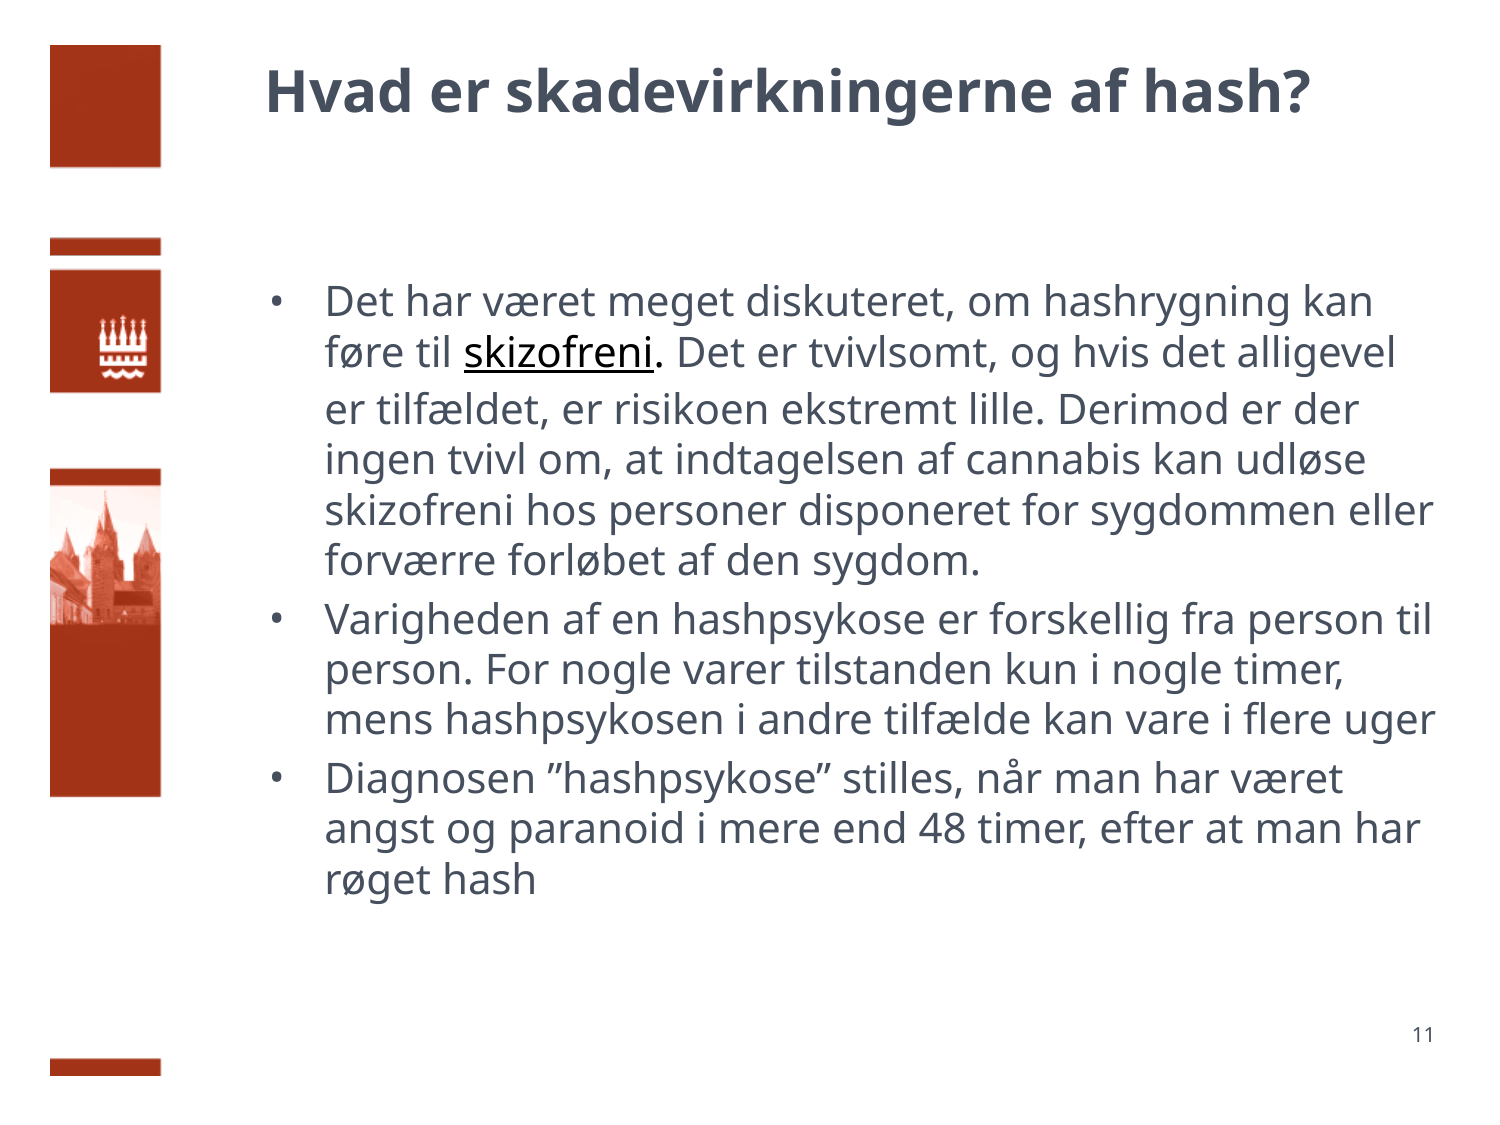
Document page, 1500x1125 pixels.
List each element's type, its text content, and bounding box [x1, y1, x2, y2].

picture [50, 45, 521, 1076]
title Hvad er skadevirkningerne af hash? [249, 46, 1463, 235]
list Det har været meget diskuteret, om hashrygning kan føre til skizofreni. Det er tvivlsomt, og hvis det alligevel er tilfældet, er risikoen ekstremt lille. Derimod er der ingen tvivl om, at indtagelsen af cannabis kan udløse skizofreni hos personer disponeret for sygdommen eller forværre forløbet af den sygdom. Varigheden af en hashpsykose er forskellig fra person til person. For nogle varer tilstanden kun i nogle timer, mens hashpsykosen i andre tilfælde kan vare i flere uger Diagnosen ”hashpsykose” stilles, når man har været angst og paranoid i mere end 48 timer, efter at man har røget hash [253, 267, 1459, 953]
slide_number 11 [1312, 1013, 1451, 1077]
